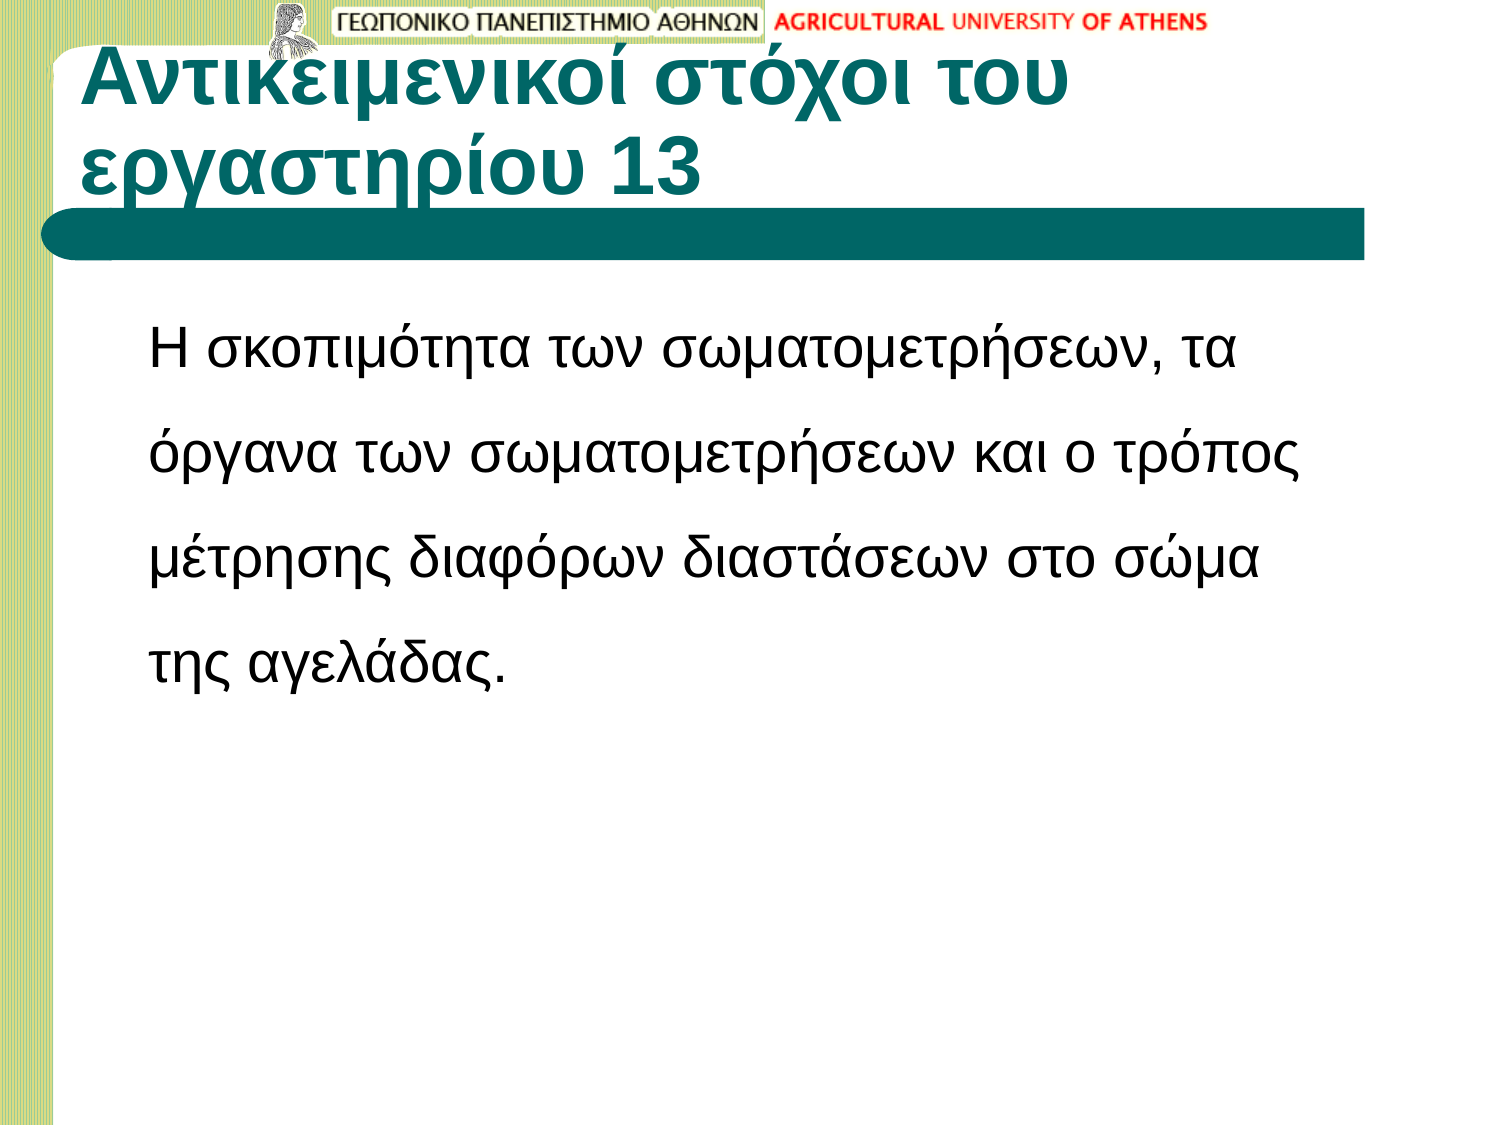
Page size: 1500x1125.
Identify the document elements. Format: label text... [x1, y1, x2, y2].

list Η σκοπιμότητα των σωματομετρήσεων, τα όργανα των σωματομετρήσεων και ο τρόπος μέτρησης διαφόρων διαστάσεων στο σώμα της αγελάδας. [76, 266, 1365, 1083]
title Αντικειμενικοί στόχοι του εργαστηρίου 13 [64, 62, 1366, 221]
picture [269, 0, 1228, 61]
